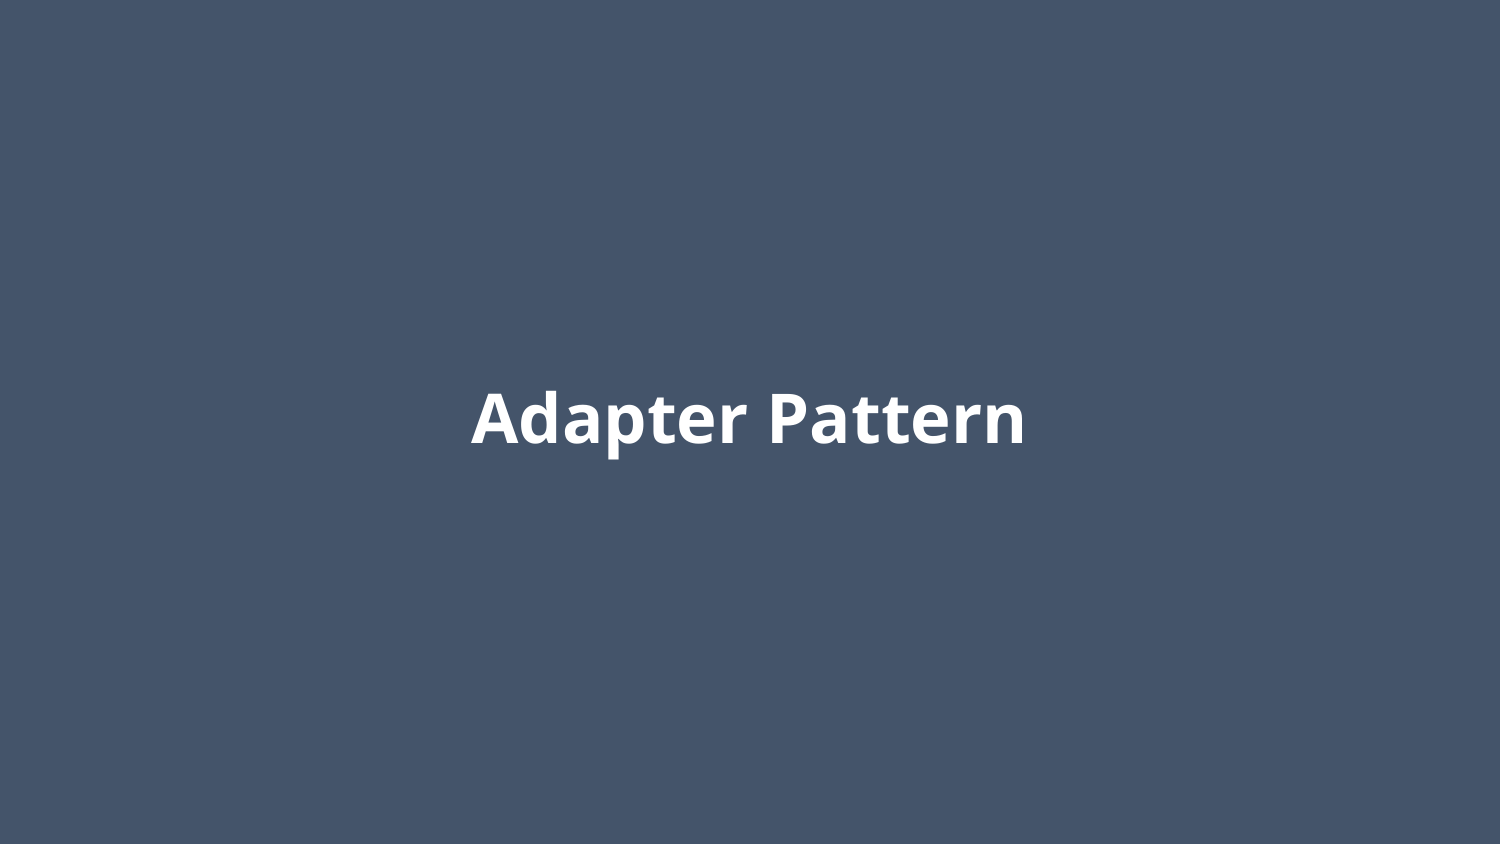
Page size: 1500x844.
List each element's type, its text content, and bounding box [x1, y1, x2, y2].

title Adapter Pattern [0, 0, 1500, 844]
